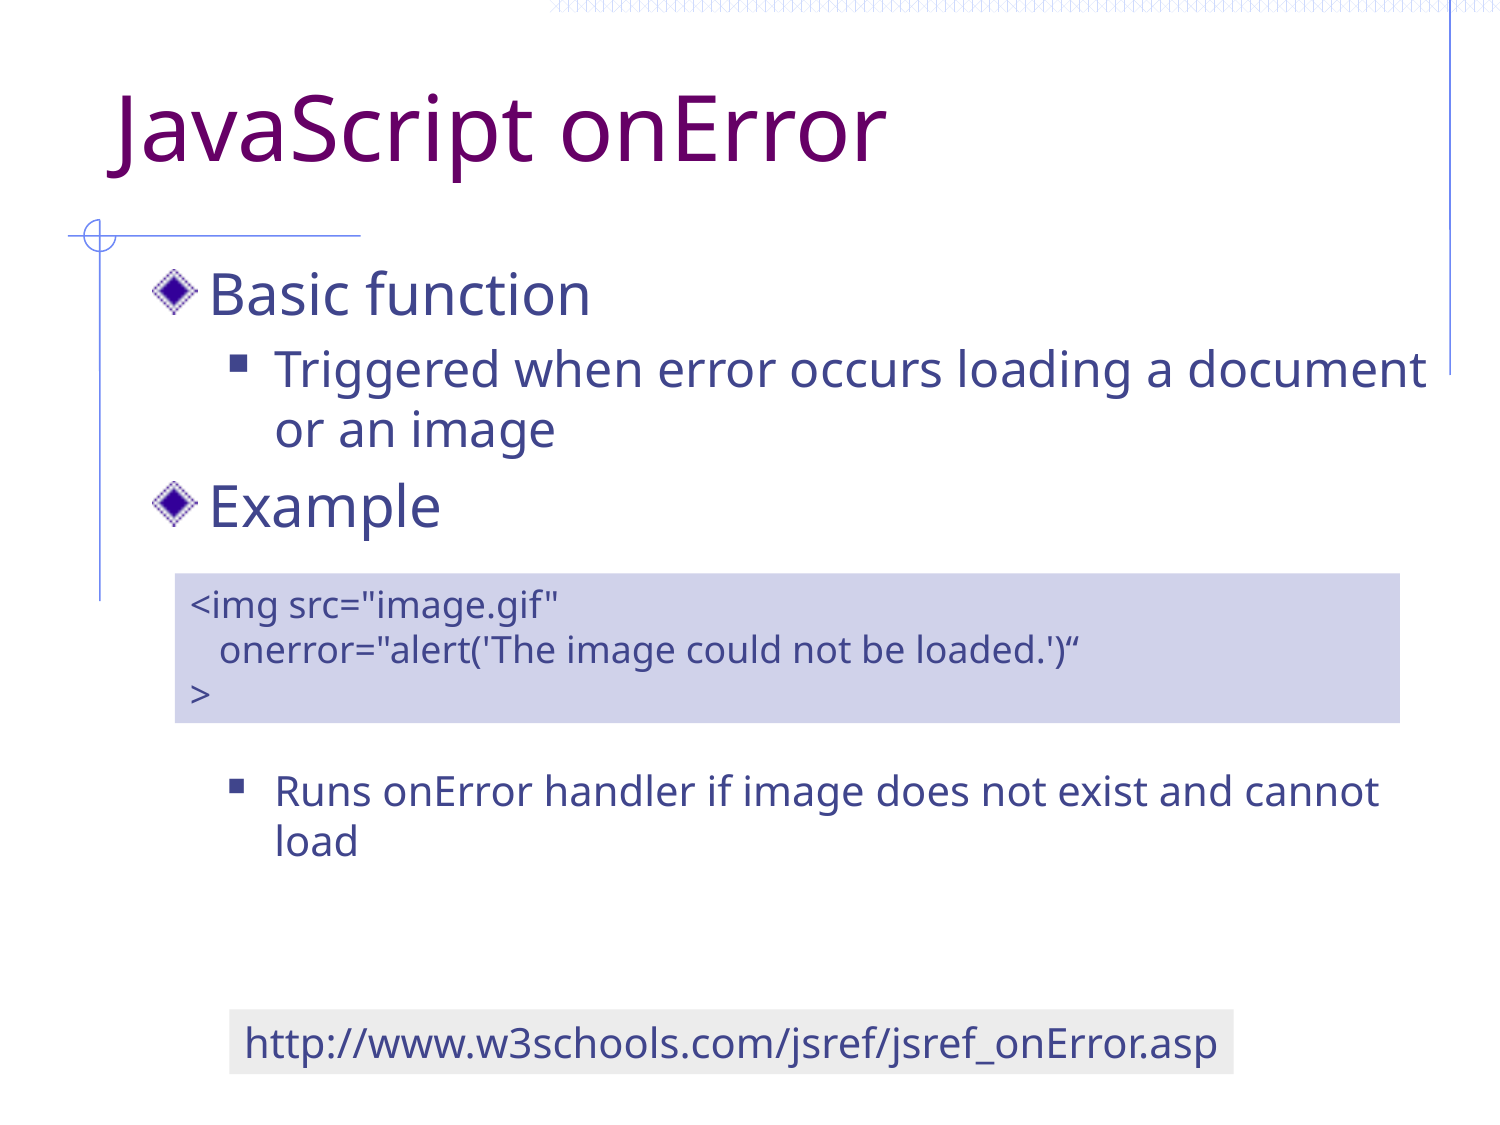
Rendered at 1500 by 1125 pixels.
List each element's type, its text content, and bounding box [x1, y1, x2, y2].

title JavaScript onError [99, 49, 1376, 188]
picture [152, 269, 198, 315]
text_box http://www.w3schools.com/jsref/jsref_onError.asp [229, 1009, 1234, 1075]
list Basic function Triggered when error occurs loading a document or an image Example Runs onError handler if image does not exist and cannot load [137, 249, 1451, 1113]
picture [152, 481, 198, 527]
text_box <img src="image.gif" onerror="alert('The image could not be loaded.')“ > [174, 573, 1400, 724]
